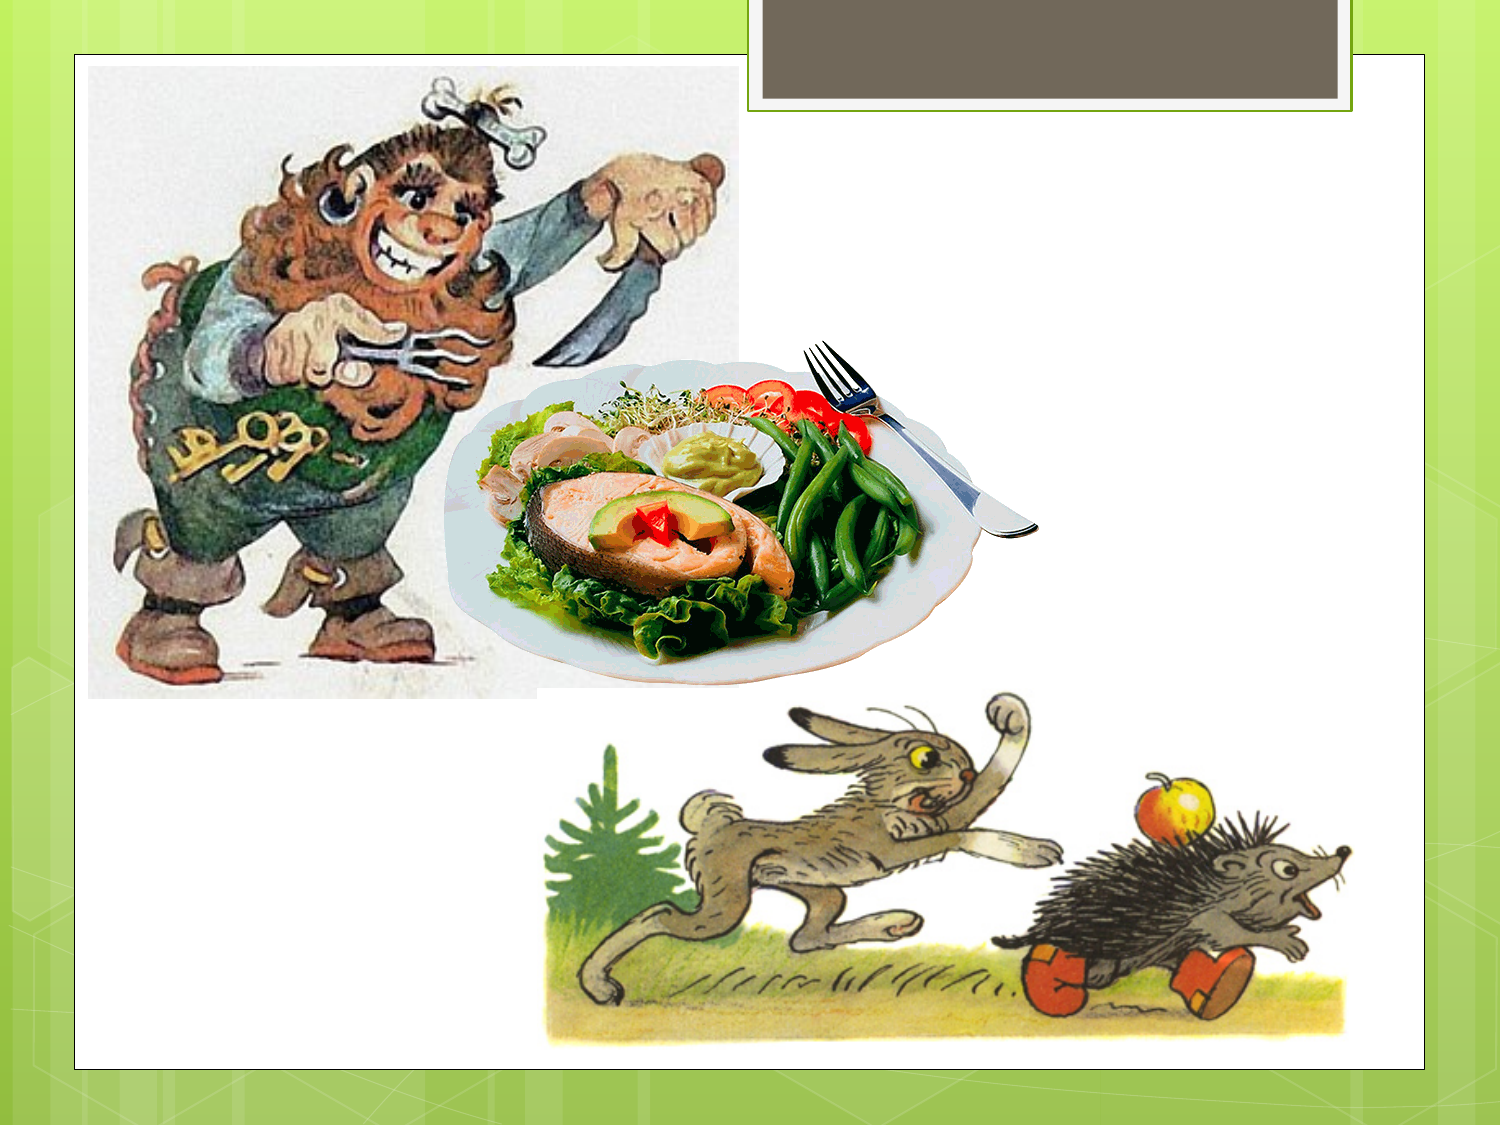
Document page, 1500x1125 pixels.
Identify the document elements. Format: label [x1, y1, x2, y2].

list [88, 66, 739, 699]
picture [442, 337, 1355, 1050]
